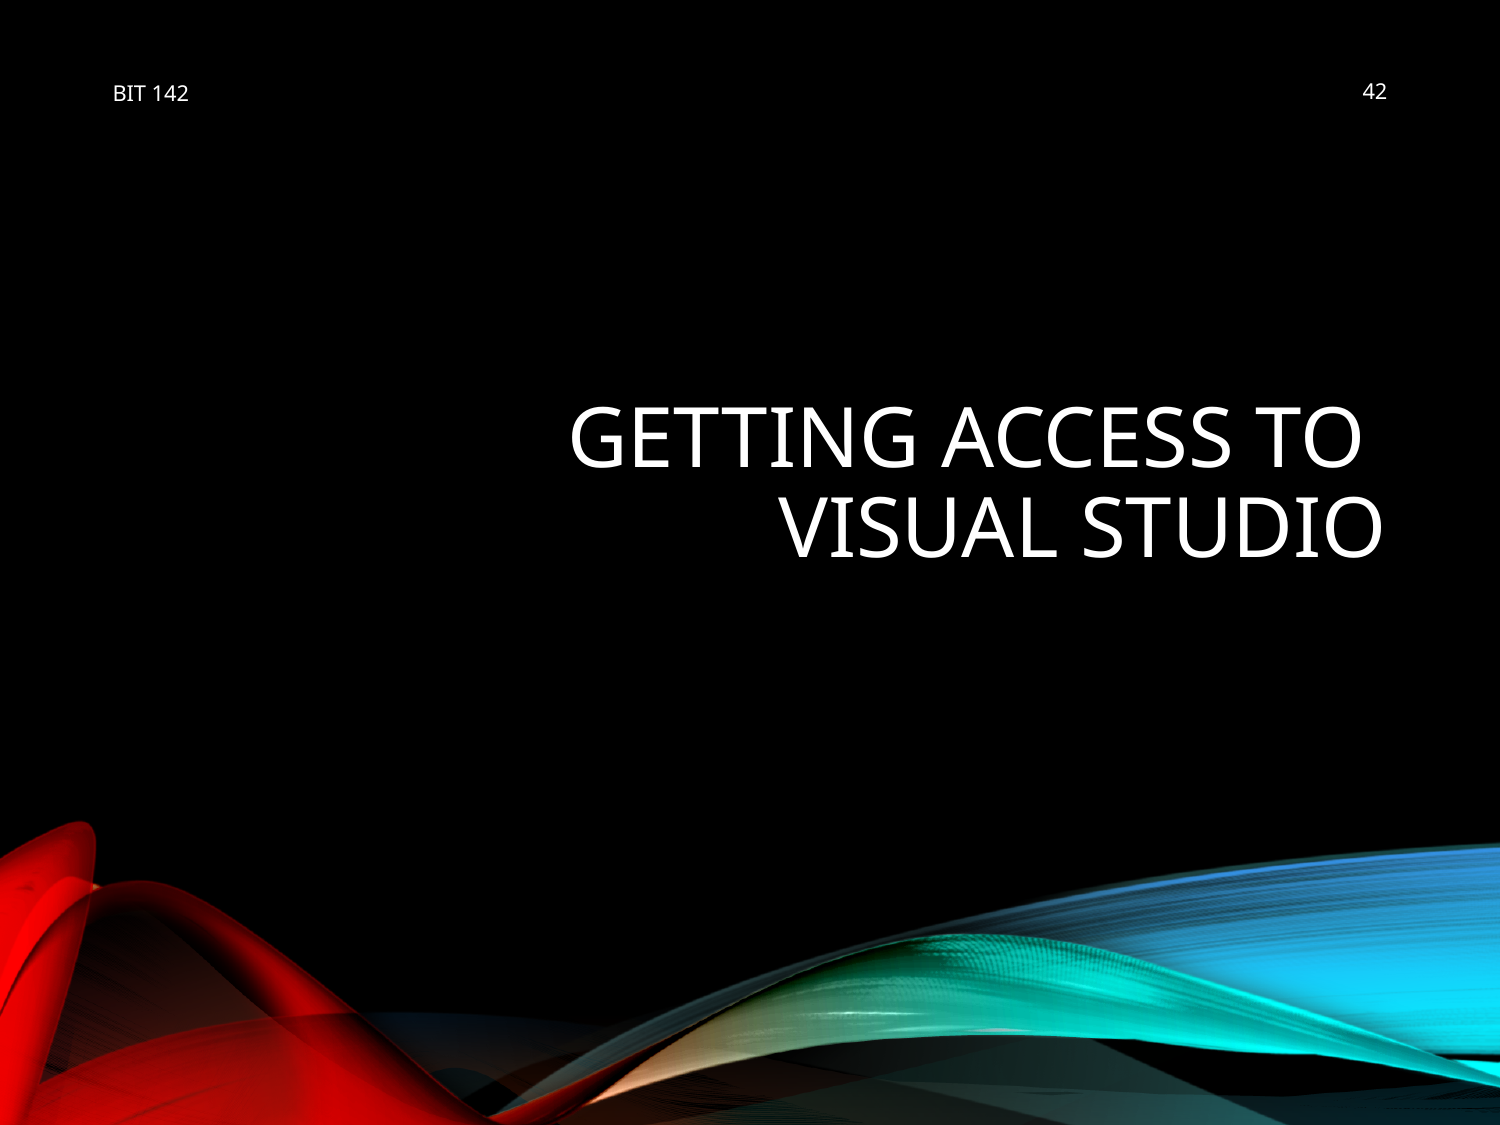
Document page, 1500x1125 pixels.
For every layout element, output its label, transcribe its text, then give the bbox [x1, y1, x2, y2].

footer BIT 142 [97, 62, 890, 123]
slide_number 42 [1293, 62, 1403, 123]
picture [0, 819, 1500, 1125]
title Getting Access To Visual Studio [97, 123, 1403, 584]
